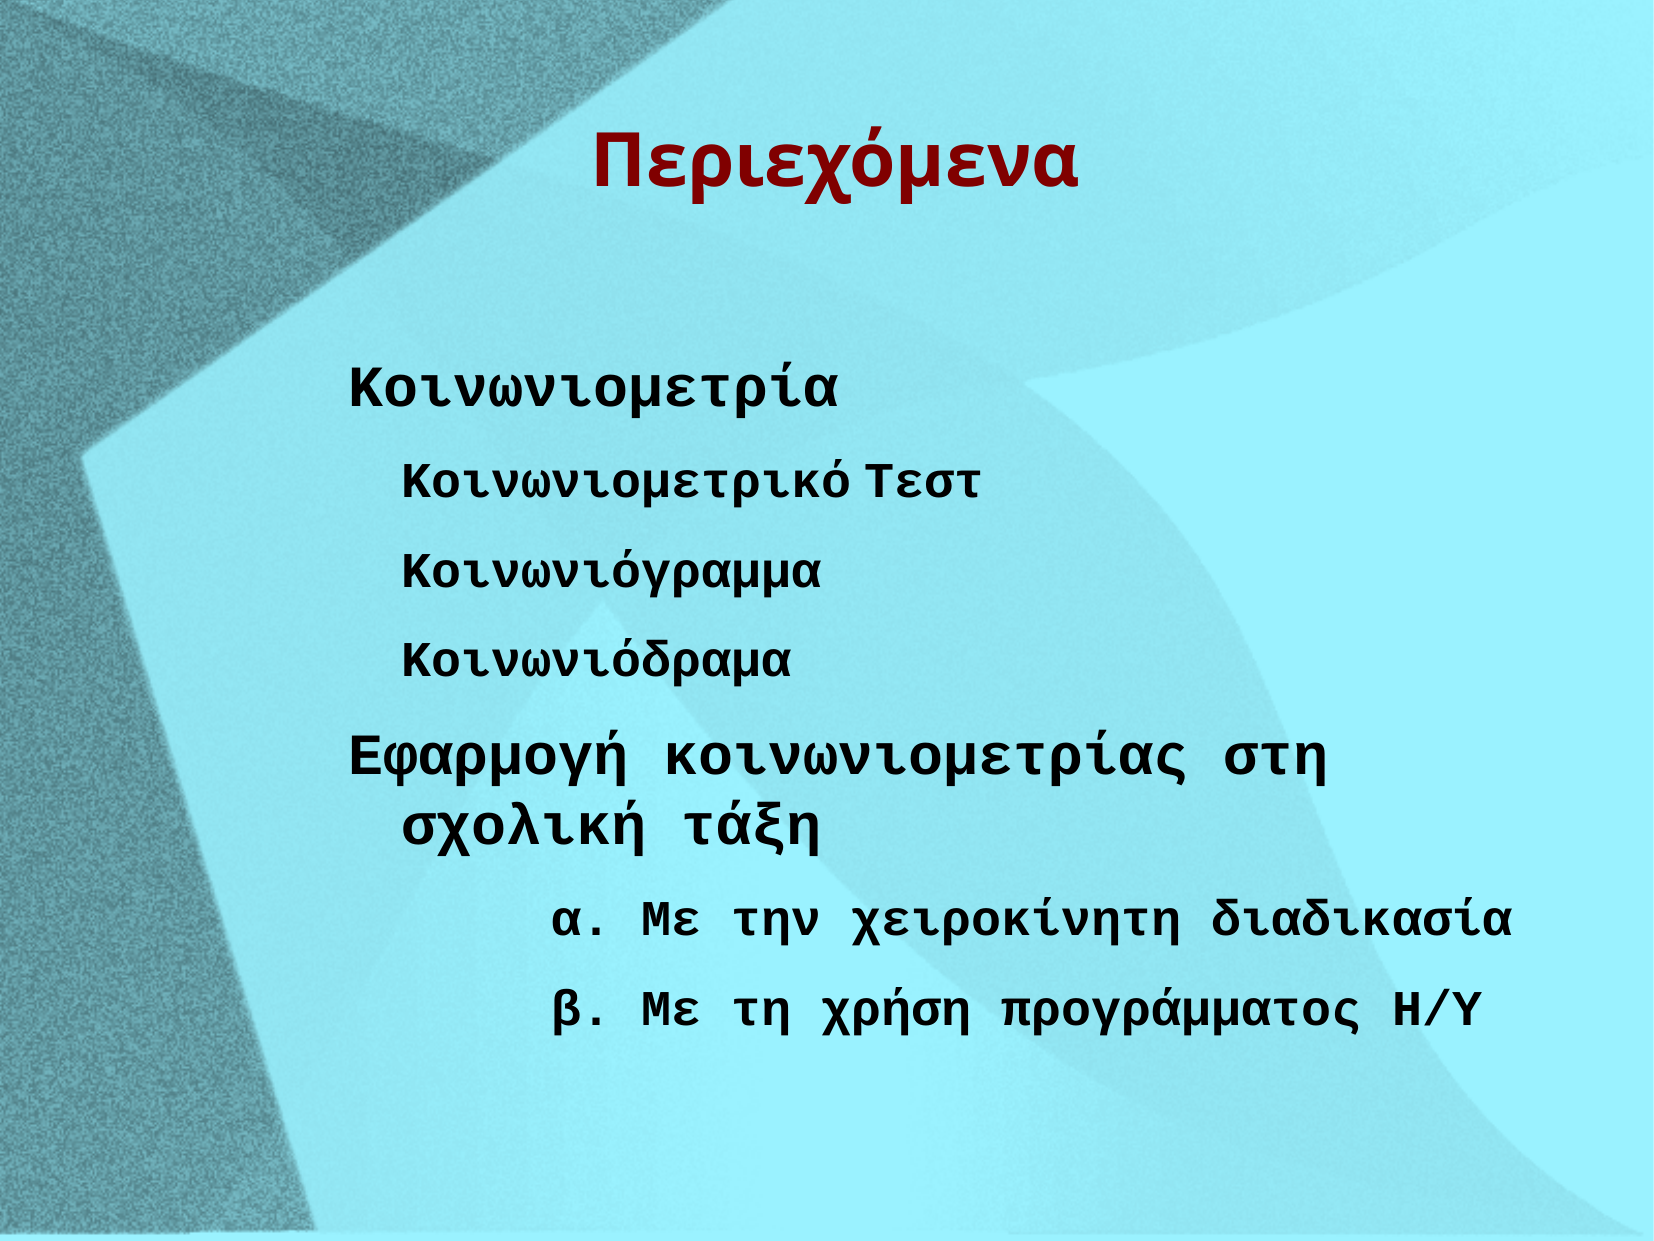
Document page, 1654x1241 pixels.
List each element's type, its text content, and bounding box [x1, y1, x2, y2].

title Περιεχόμενα [590, 53, 1601, 261]
picture [0, 0, 1654, 1241]
list Κοινωνιομετρία Κοινωνιομετρικό Τεστ Κοινωνιόγραμμα Κοινωνιόδραμα Εφαρμογή κοινωνιομετρίας στη σχολική τάξη α. Με την χειροκίνητη διαδικασία β. Με τη χρήση προγράμματος Η/Υ [330, 348, 1560, 1158]
